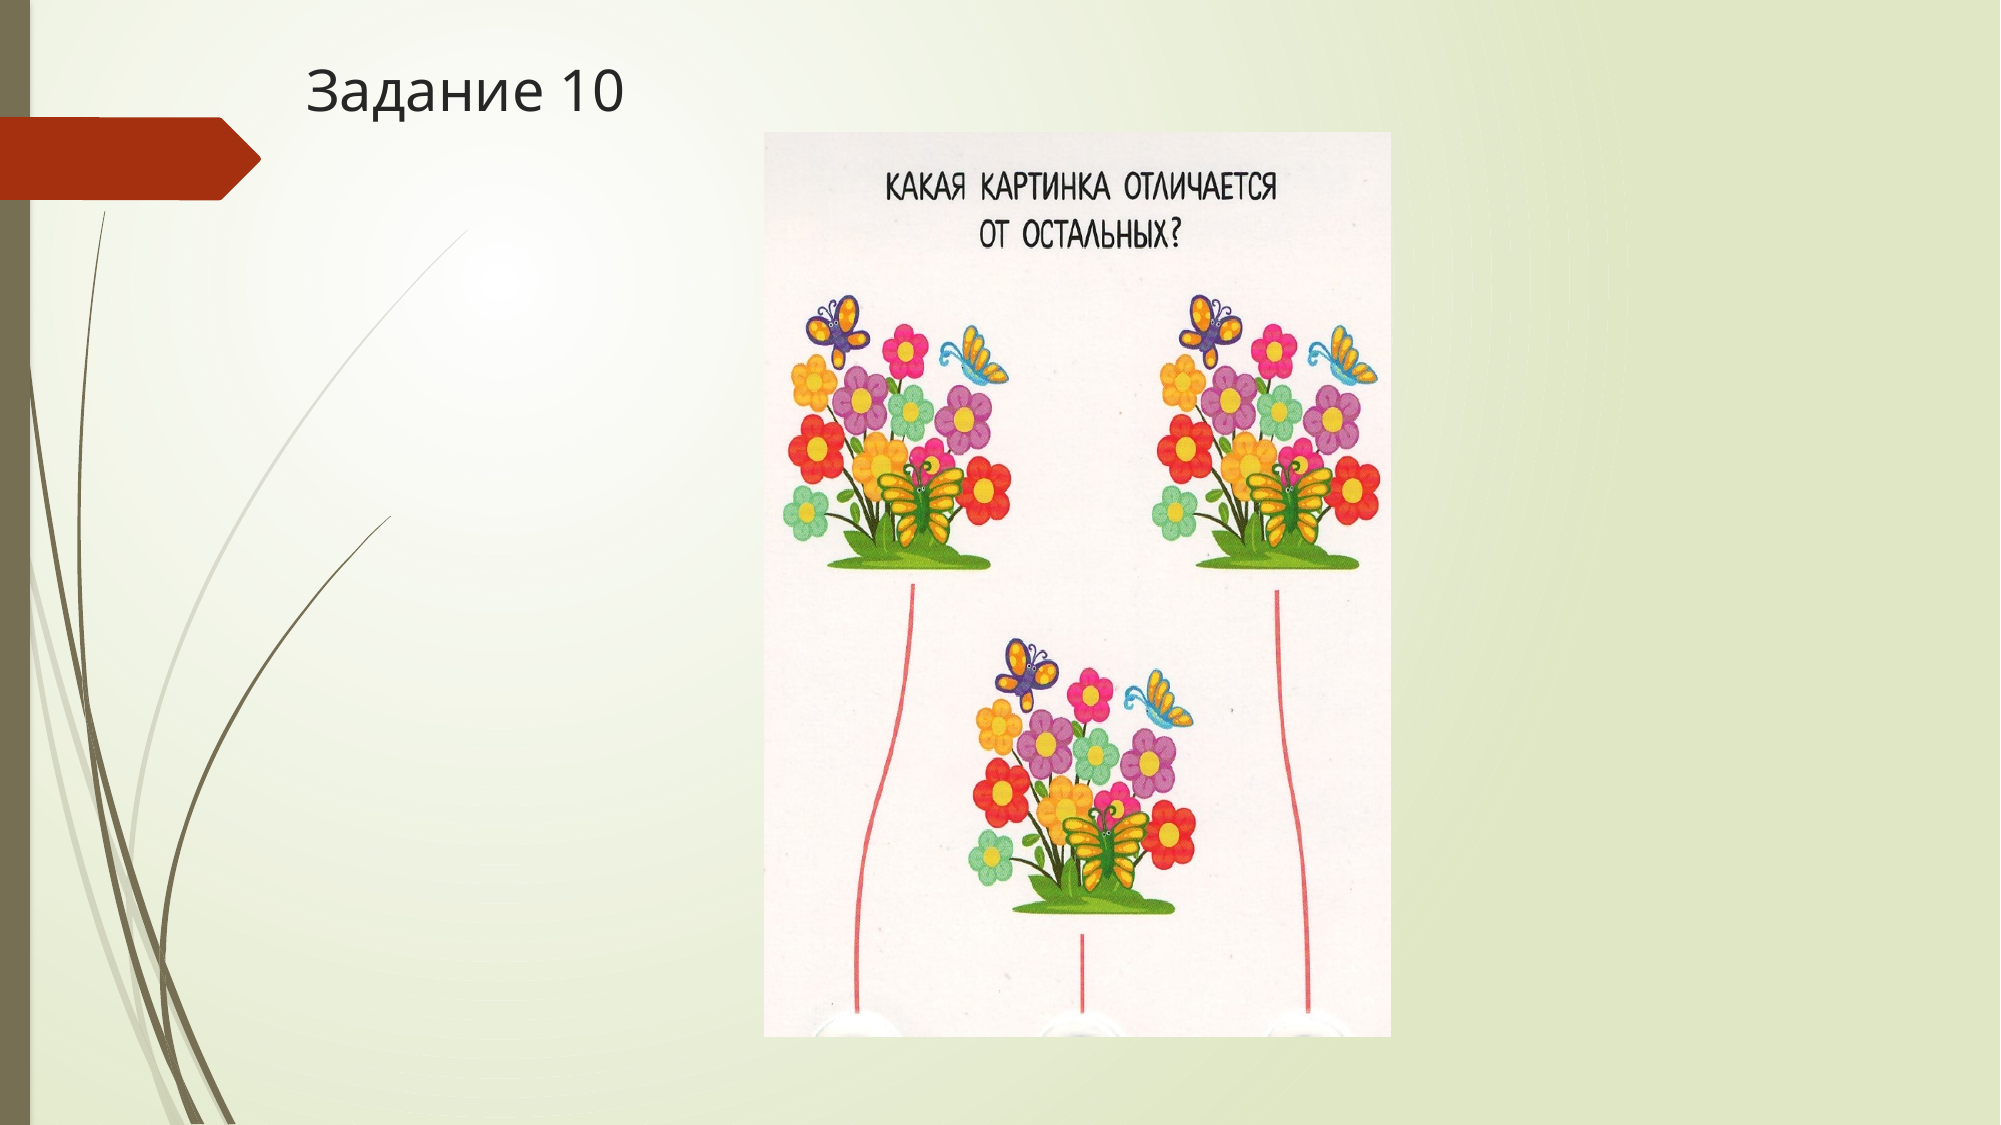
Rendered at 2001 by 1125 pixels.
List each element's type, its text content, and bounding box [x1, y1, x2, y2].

picture [764, 131, 1391, 1037]
title Задание 10 [291, 46, 724, 133]
